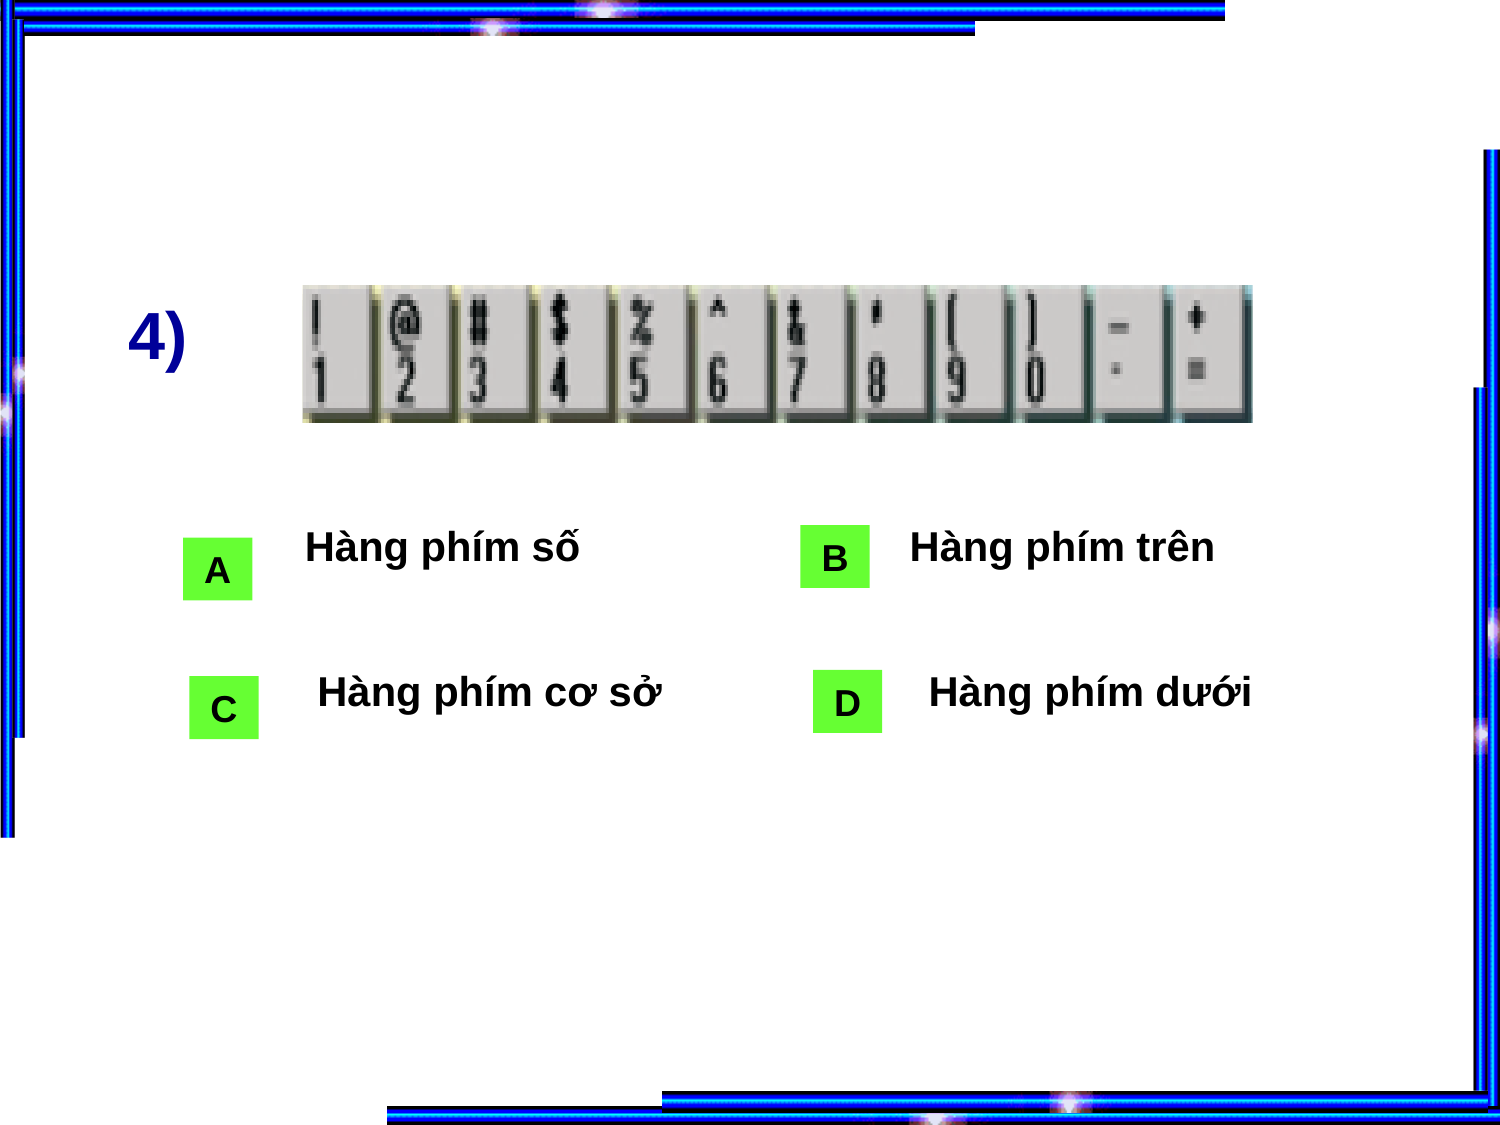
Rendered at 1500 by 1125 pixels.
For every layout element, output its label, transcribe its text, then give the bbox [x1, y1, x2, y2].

picture [0, 0, 1253, 837]
text_box Hàng phím trên [894, 512, 1245, 577]
text_box Hàng phím số [290, 512, 603, 577]
text_box B [800, 525, 870, 588]
picture [387, 150, 1500, 1125]
text_box Hàng phím dưới [913, 657, 1302, 723]
text_box D [813, 669, 883, 733]
text_box Hàng phím cơ sở [302, 657, 678, 723]
text_box 4) [113, 285, 209, 370]
text_box C [189, 676, 259, 740]
text_box A [183, 537, 253, 601]
